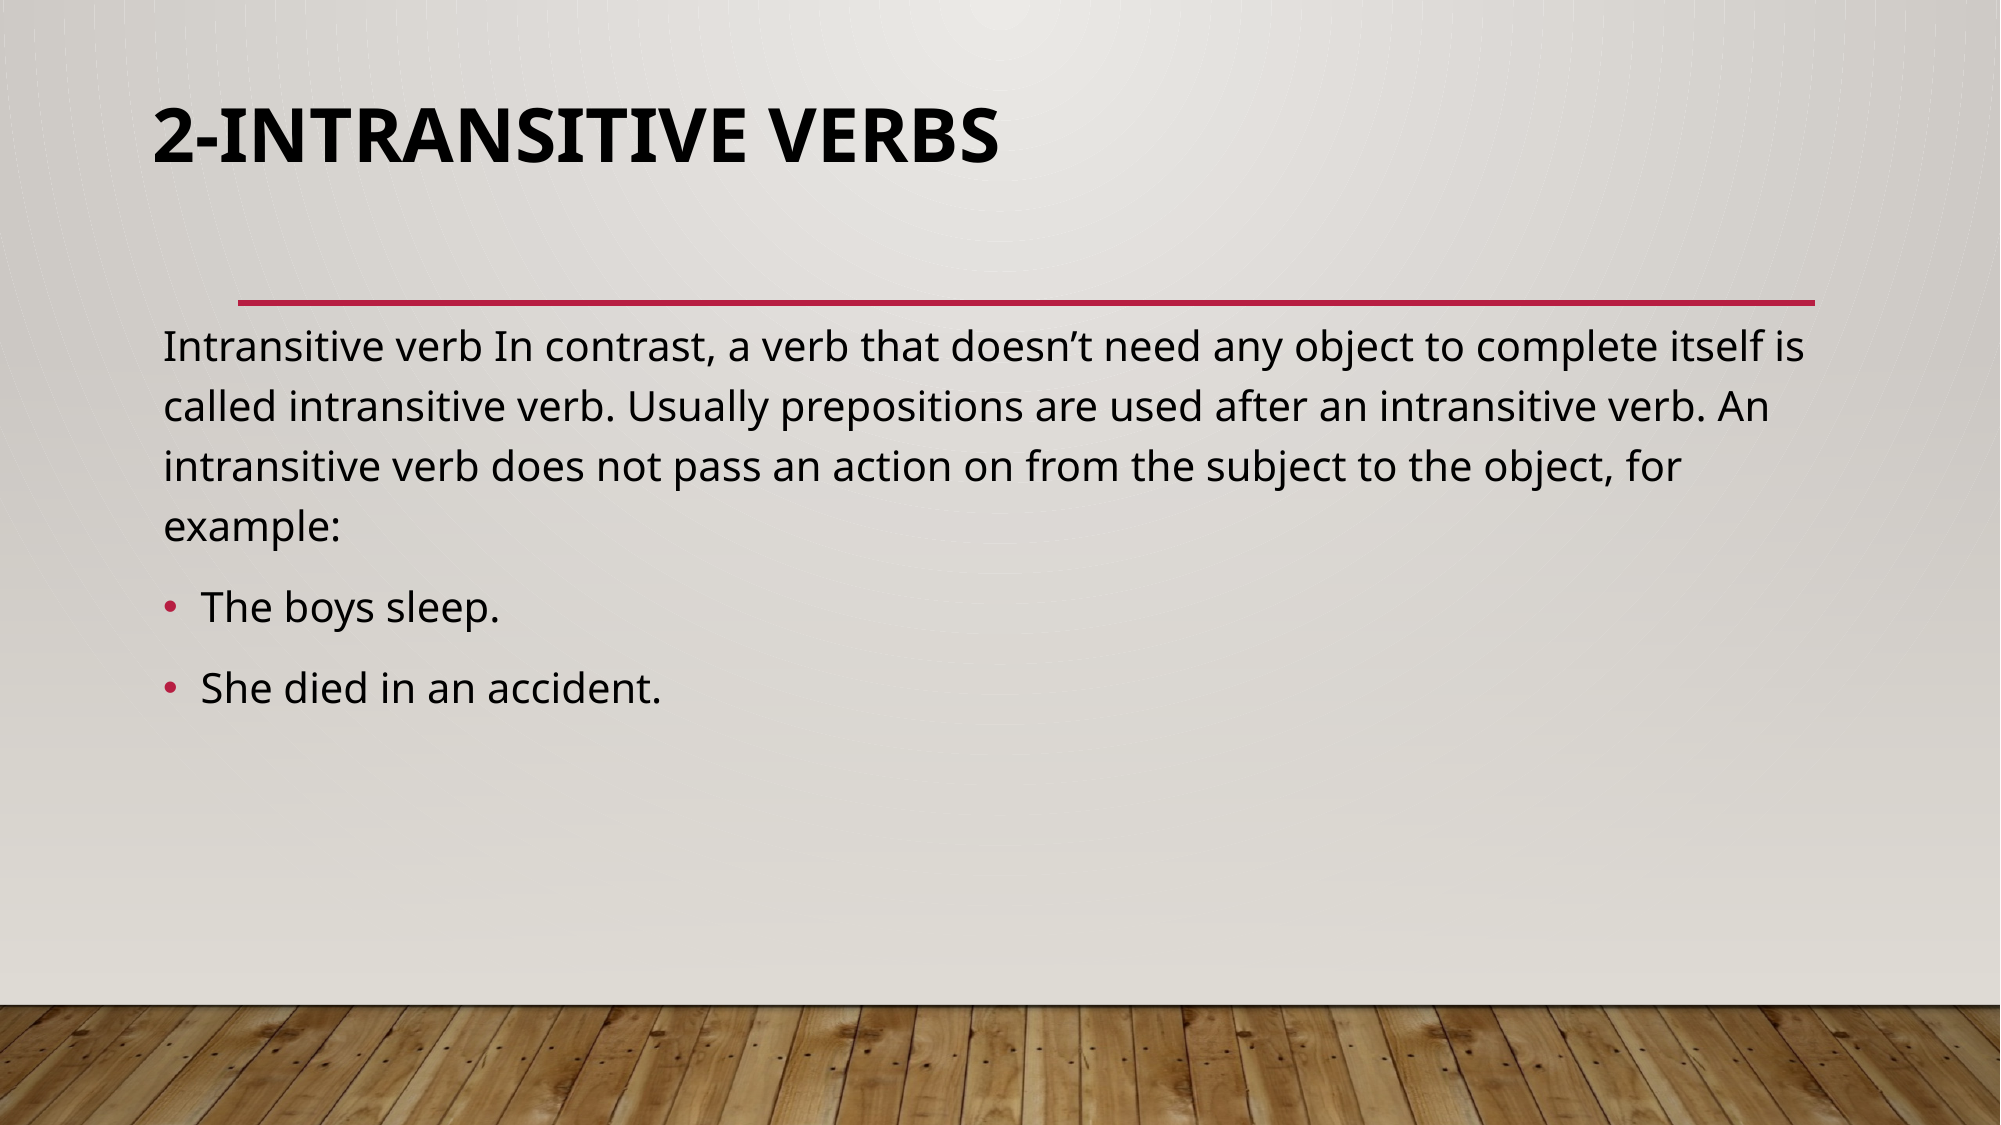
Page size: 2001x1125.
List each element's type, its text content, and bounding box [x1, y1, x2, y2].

list Intransitive verb In contrast, a verb that doesn’t need any object to complete itself is called intransitive verb. Usually prepositions are used after an intransitive verb. An intransitive verb does not pass an action on from the subject to the object, for example: The boys sleep. She died in an accident. [148, 231, 1863, 1014]
picture [0, 1005, 2000, 1125]
title 2-INTRANSITIVE verbs [137, 90, 1713, 263]
